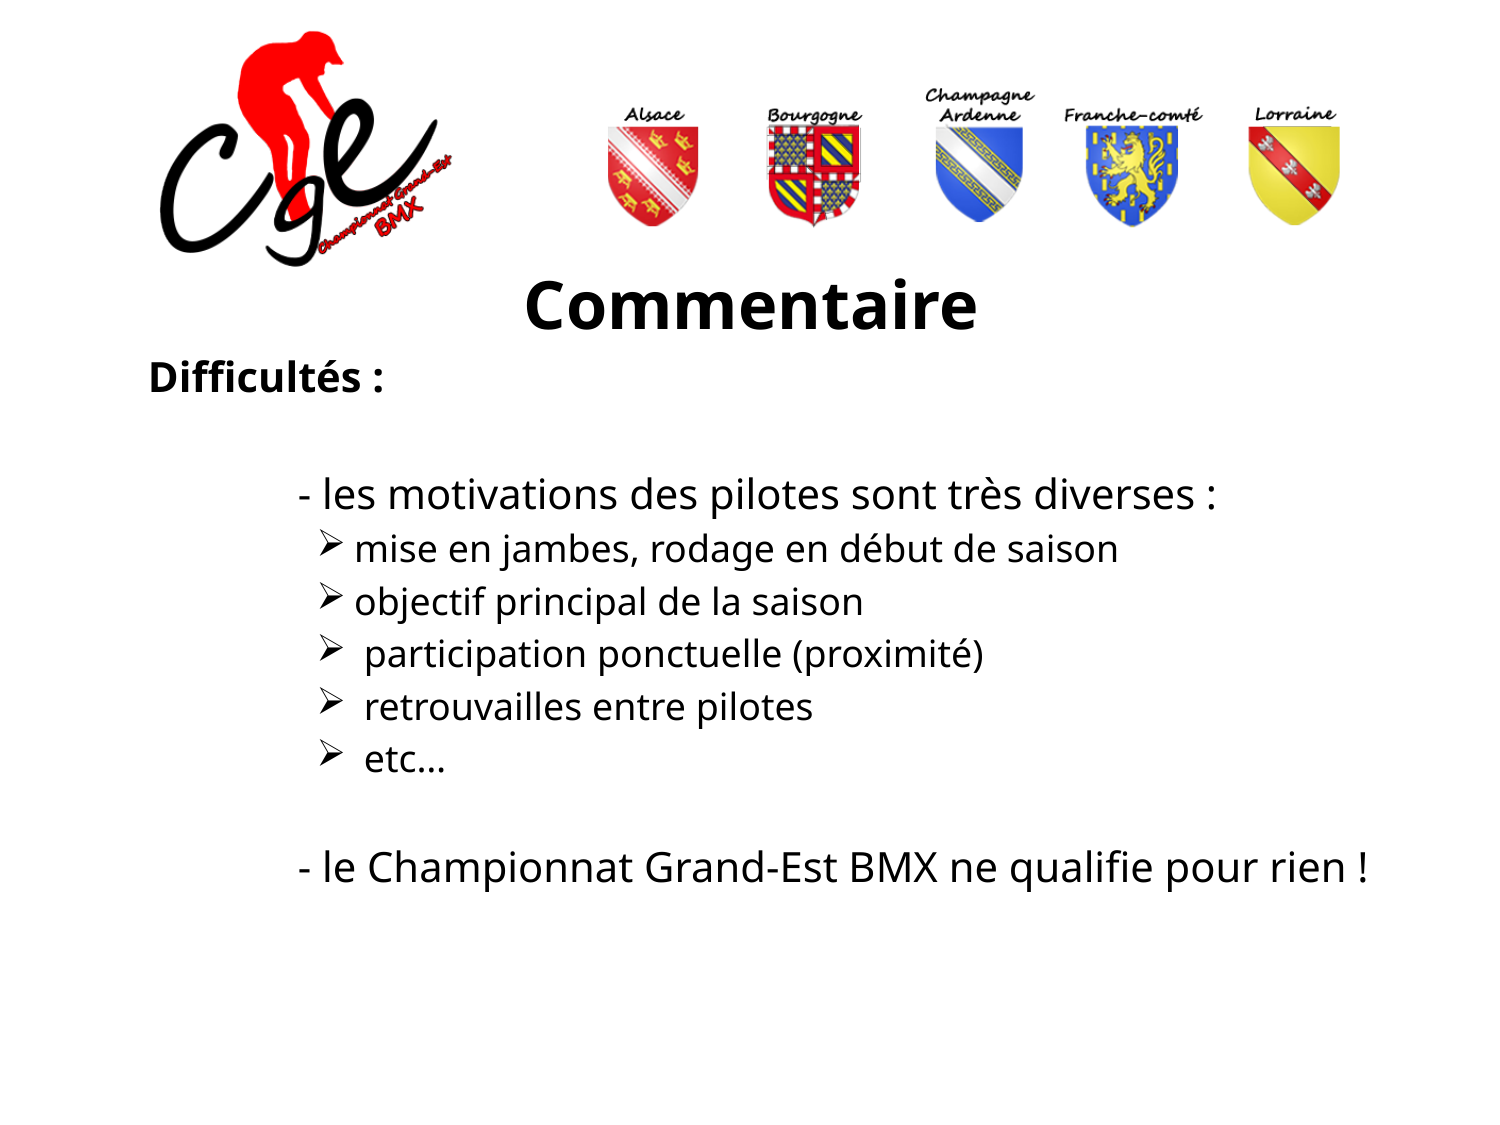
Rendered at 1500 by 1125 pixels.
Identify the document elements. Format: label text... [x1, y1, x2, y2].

list Commentaire Difficultés : - les motivations des pilotes sont très diverses : mise en jambes, rodage en début de saison objectif principal de la saison participation ponctuelle (proximité) retrouvailles entre pilotes etc… - le Championnat Grand-Est BMX ne qualifie pour rien ! [76, 255, 1427, 998]
picture [123, 18, 1359, 284]
